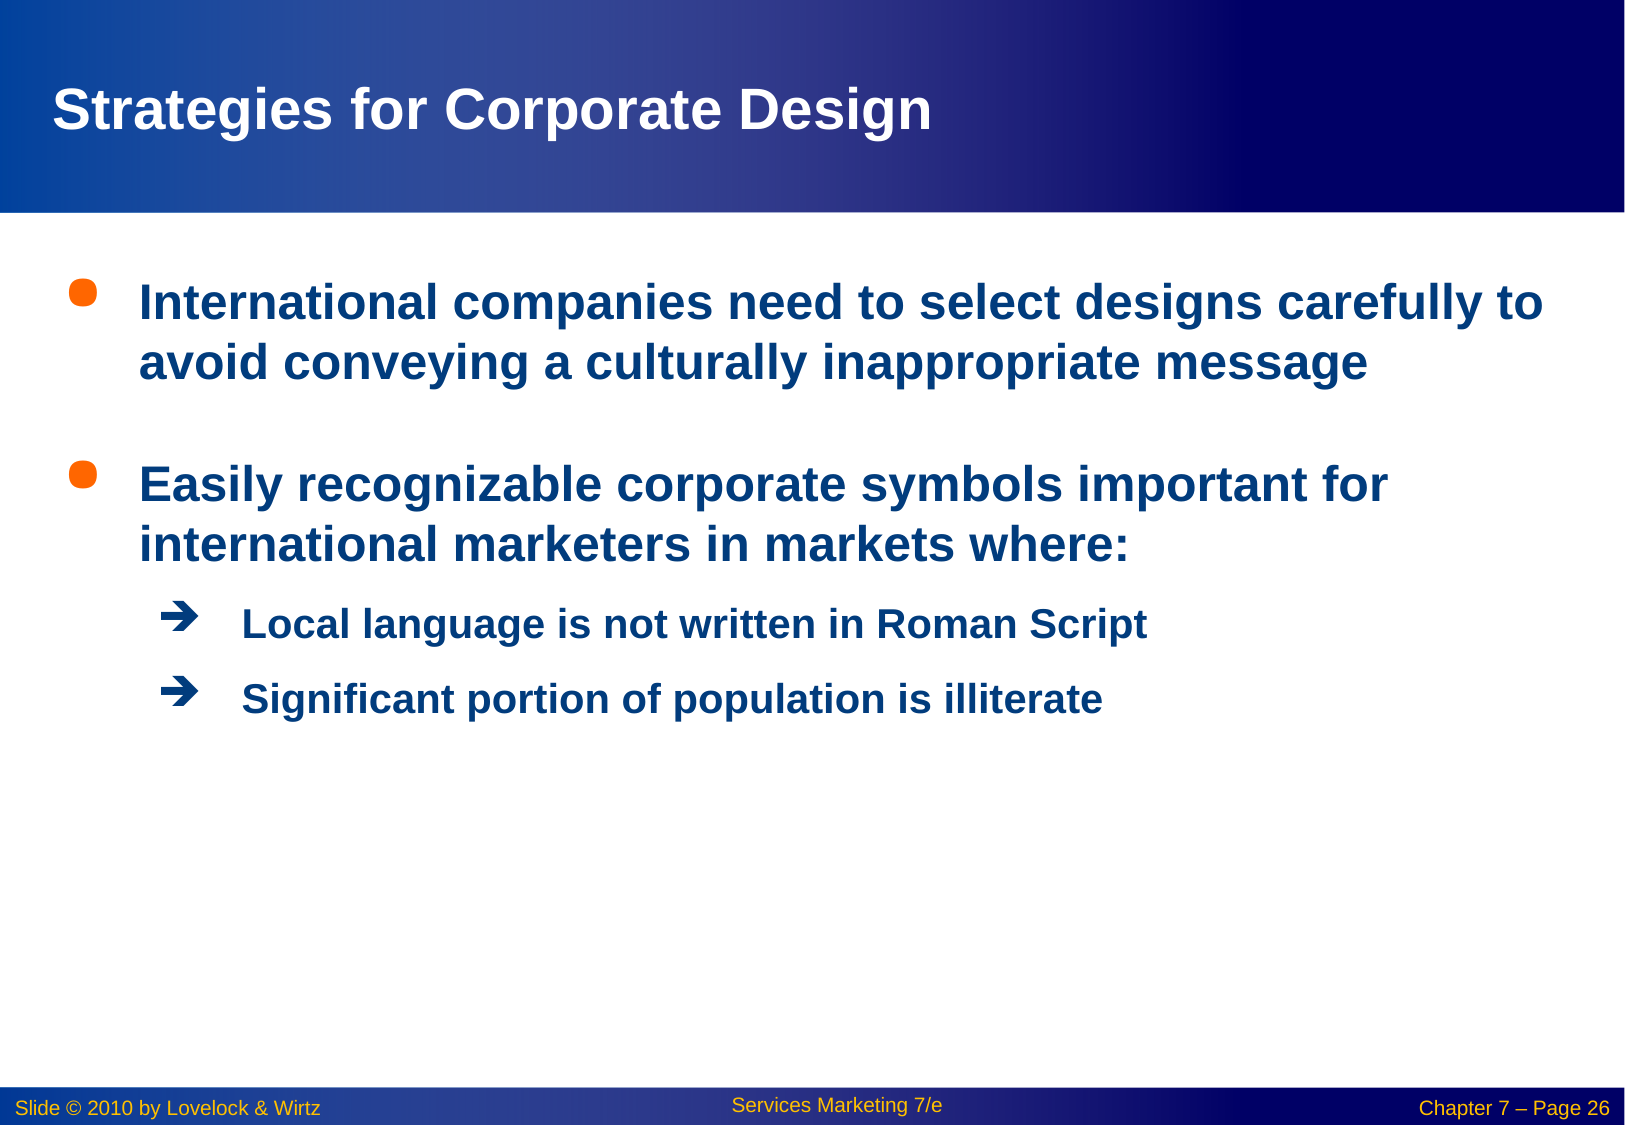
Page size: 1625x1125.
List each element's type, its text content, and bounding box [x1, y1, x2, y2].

list International companies need to select designs carefully to avoid conveying a culturally inappropriate message Easily recognizable corporate symbols important for international marketers in markets where: Local language is not written in Roman Script Significant portion of population is illiterate [49, 261, 1588, 1051]
title Strategies for Corporate Design [36, 37, 1088, 176]
